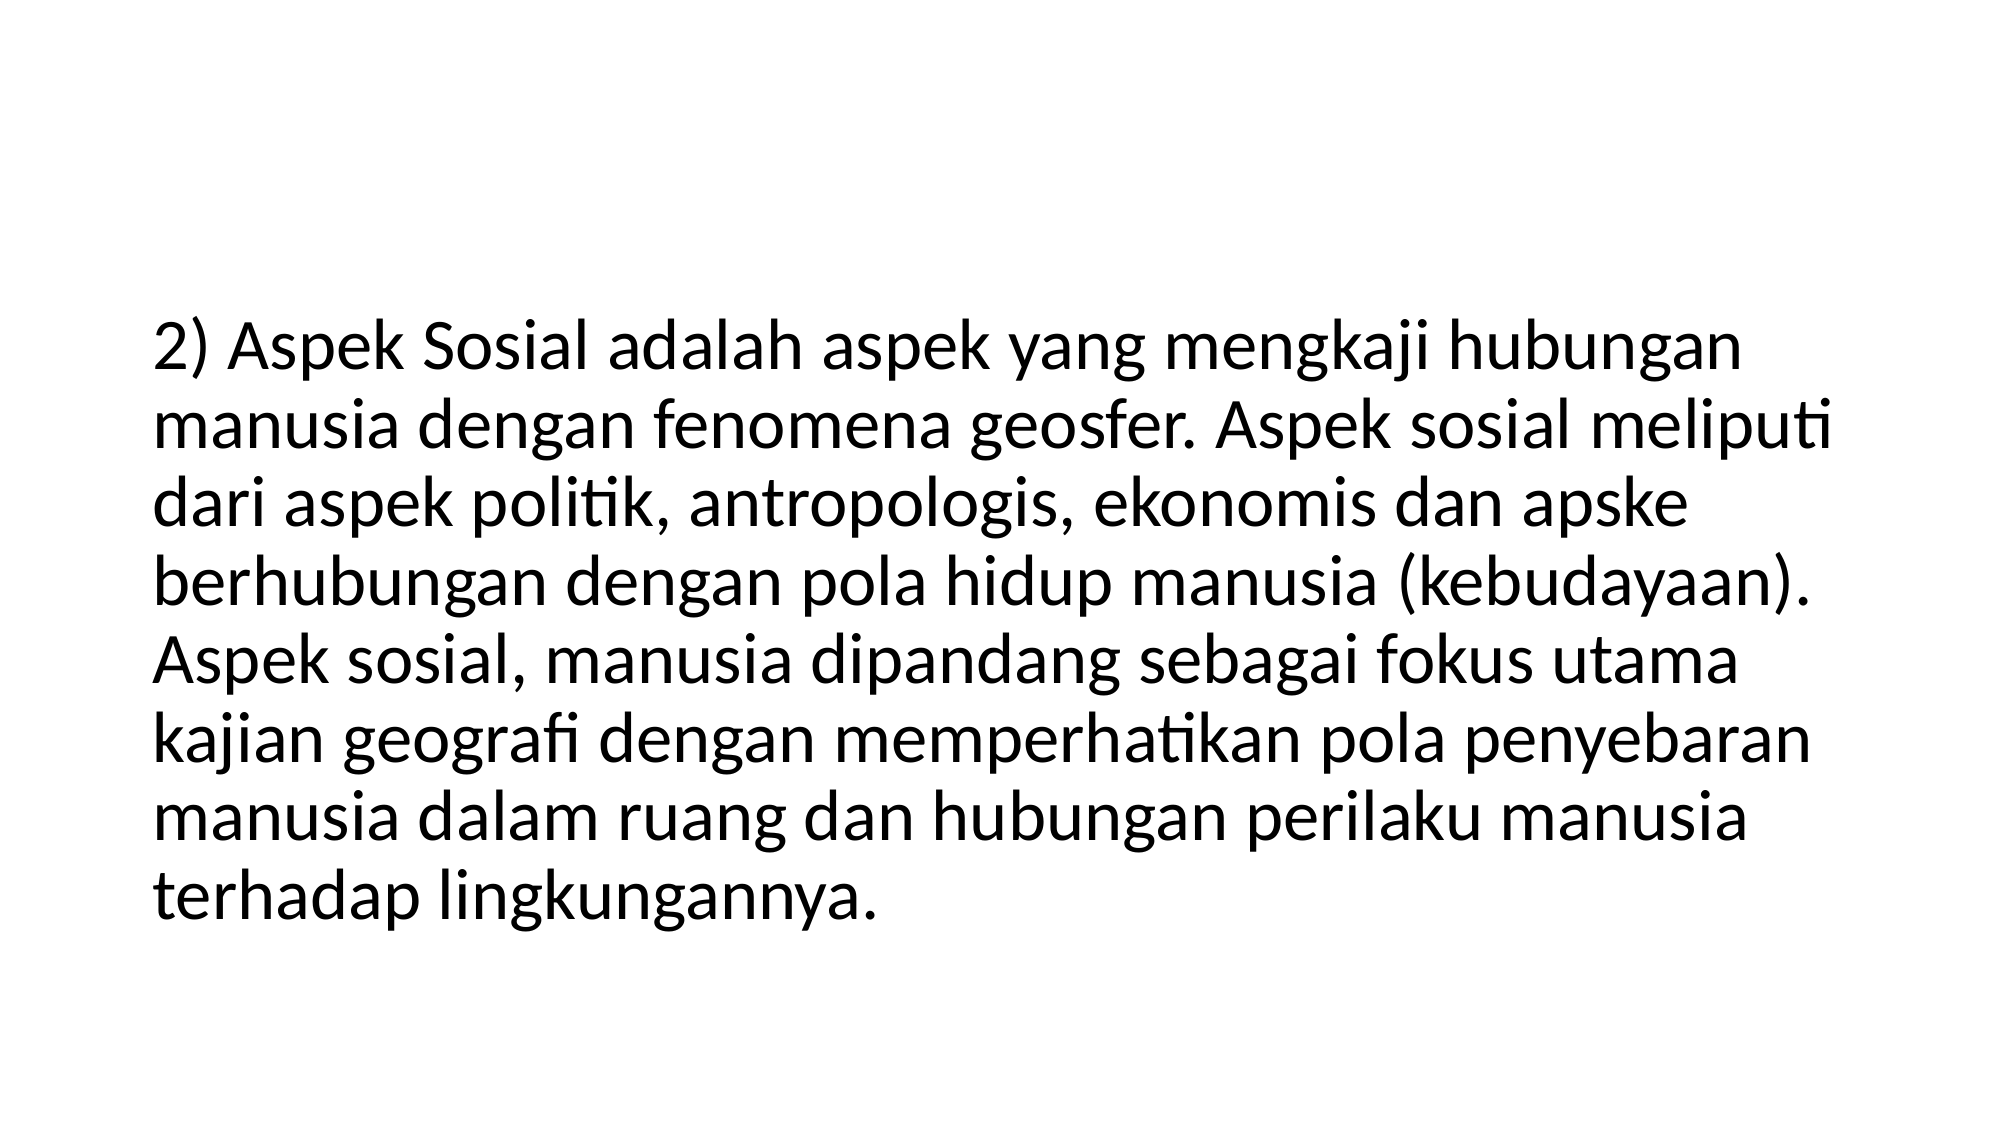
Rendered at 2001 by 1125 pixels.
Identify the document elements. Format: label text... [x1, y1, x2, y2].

list 2) Aspek Sosial adalah aspek yang mengkaji hubungan manusia dengan fenomena geosfer. Aspek sosial meliputi dari aspek politik, antropologis, ekonomis dan apske berhubungan dengan pola hidup manusia (kebudayaan). Aspek sosial, manusia dipandang sebagai fokus utama kajian geografi dengan memperhatikan pola penyebaran manusia dalam ruang dan hubungan perilaku manusia terhadap lingkungannya. [137, 299, 1863, 1014]
